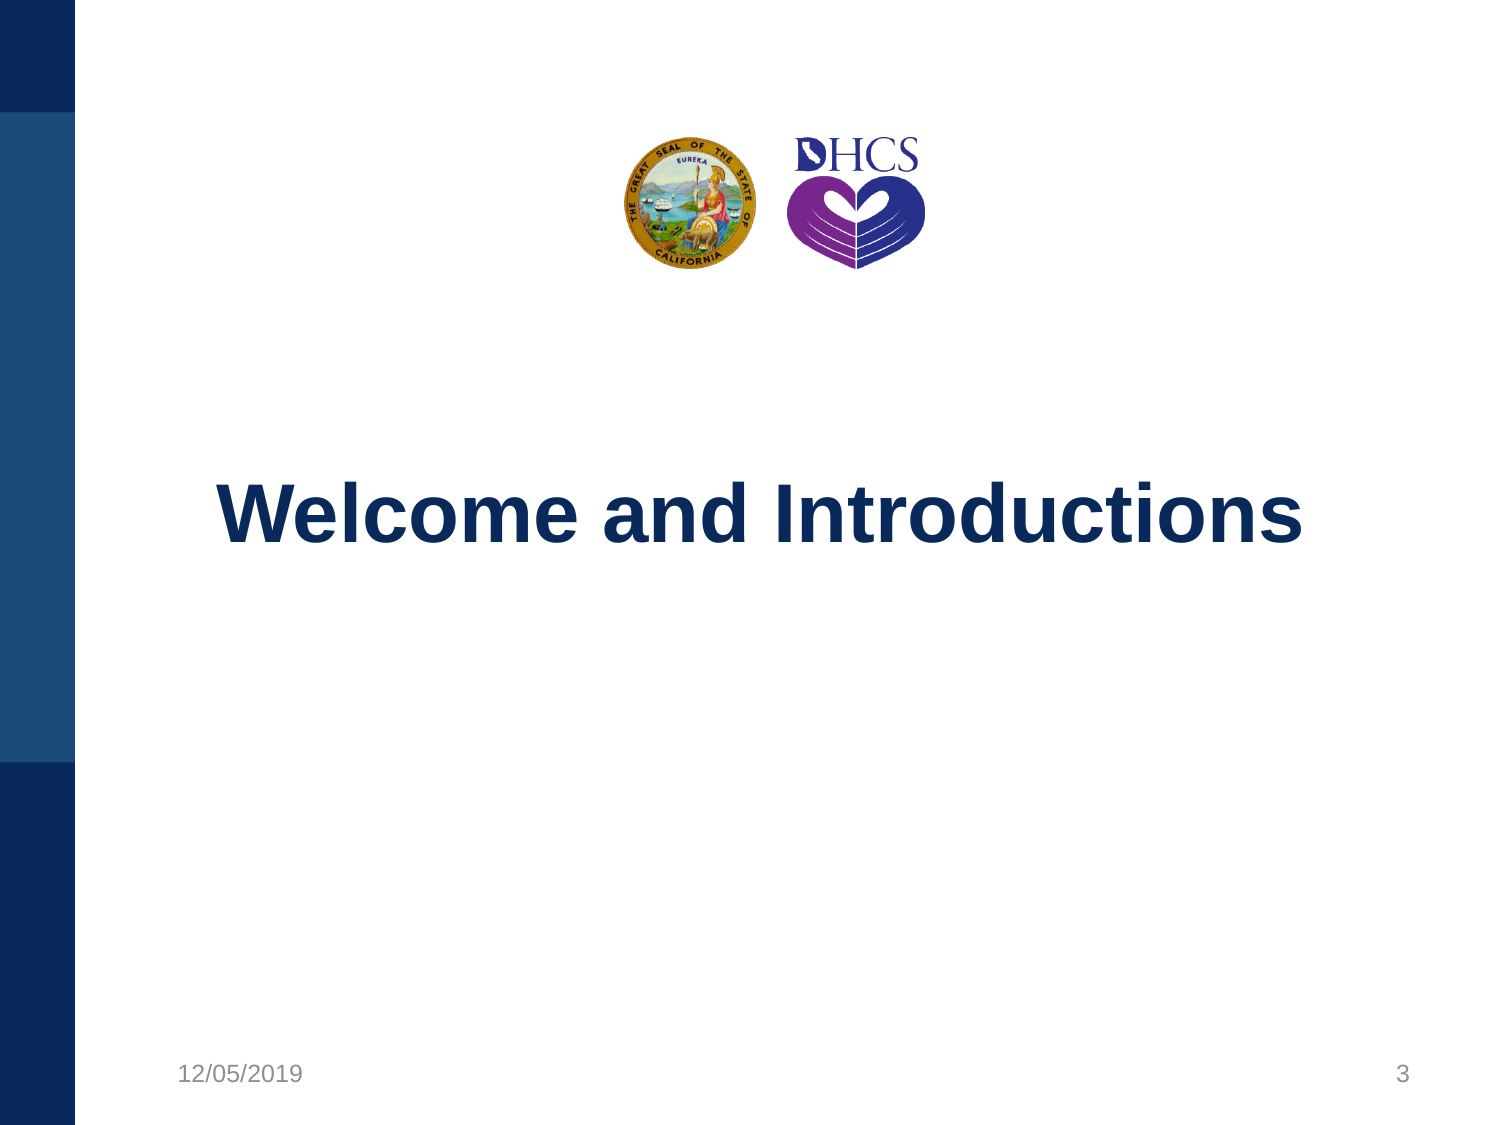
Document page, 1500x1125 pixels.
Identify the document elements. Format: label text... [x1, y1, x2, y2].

title Welcome and Introductions [150, 275, 1475, 738]
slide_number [162, 1042, 513, 1103]
slide_number 3 [1074, 1042, 1425, 1103]
picture [787, 137, 925, 269]
picture [624, 137, 756, 269]
